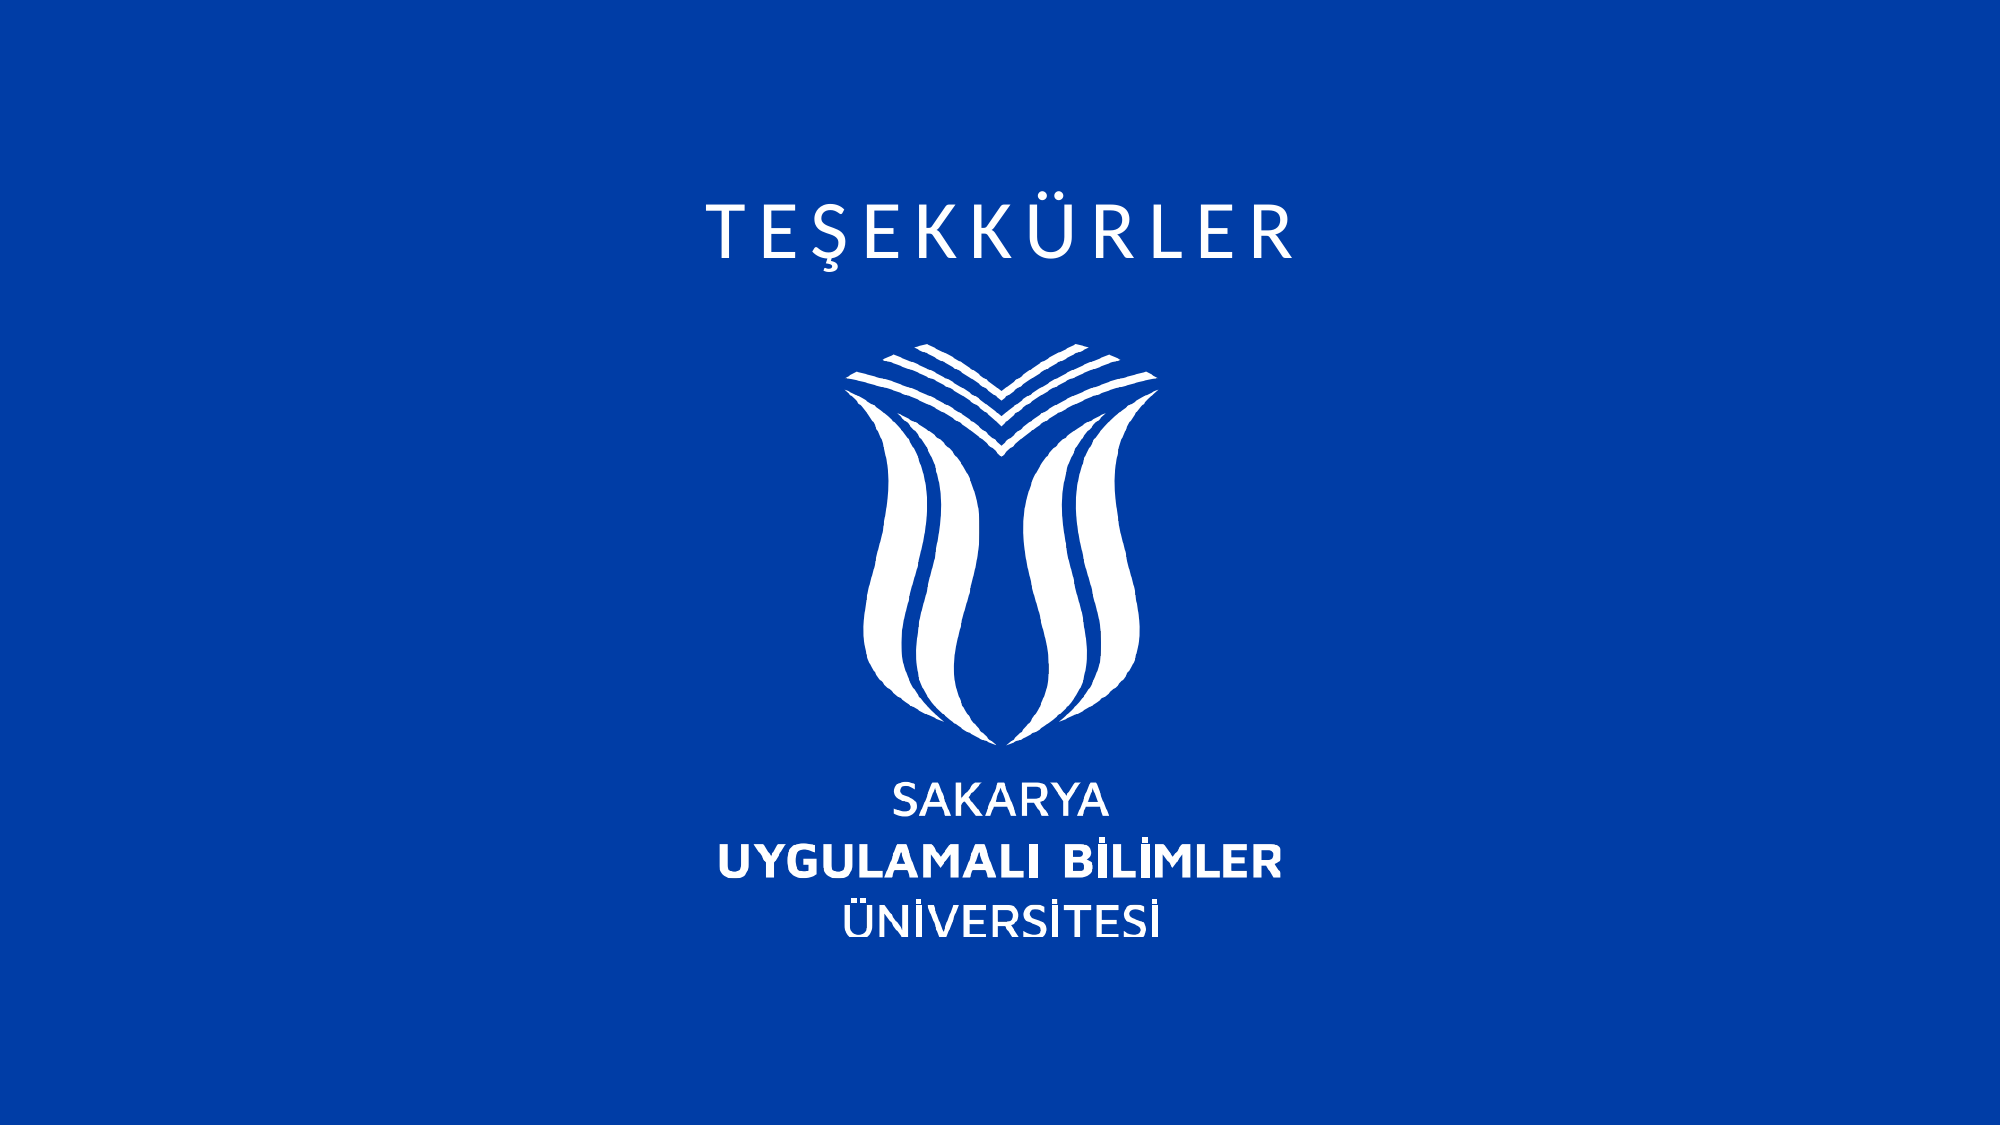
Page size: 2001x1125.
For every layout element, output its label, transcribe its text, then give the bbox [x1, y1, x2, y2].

text_box TEŞEKKÜRLER [690, 168, 1310, 283]
picture [719, 344, 1281, 937]
